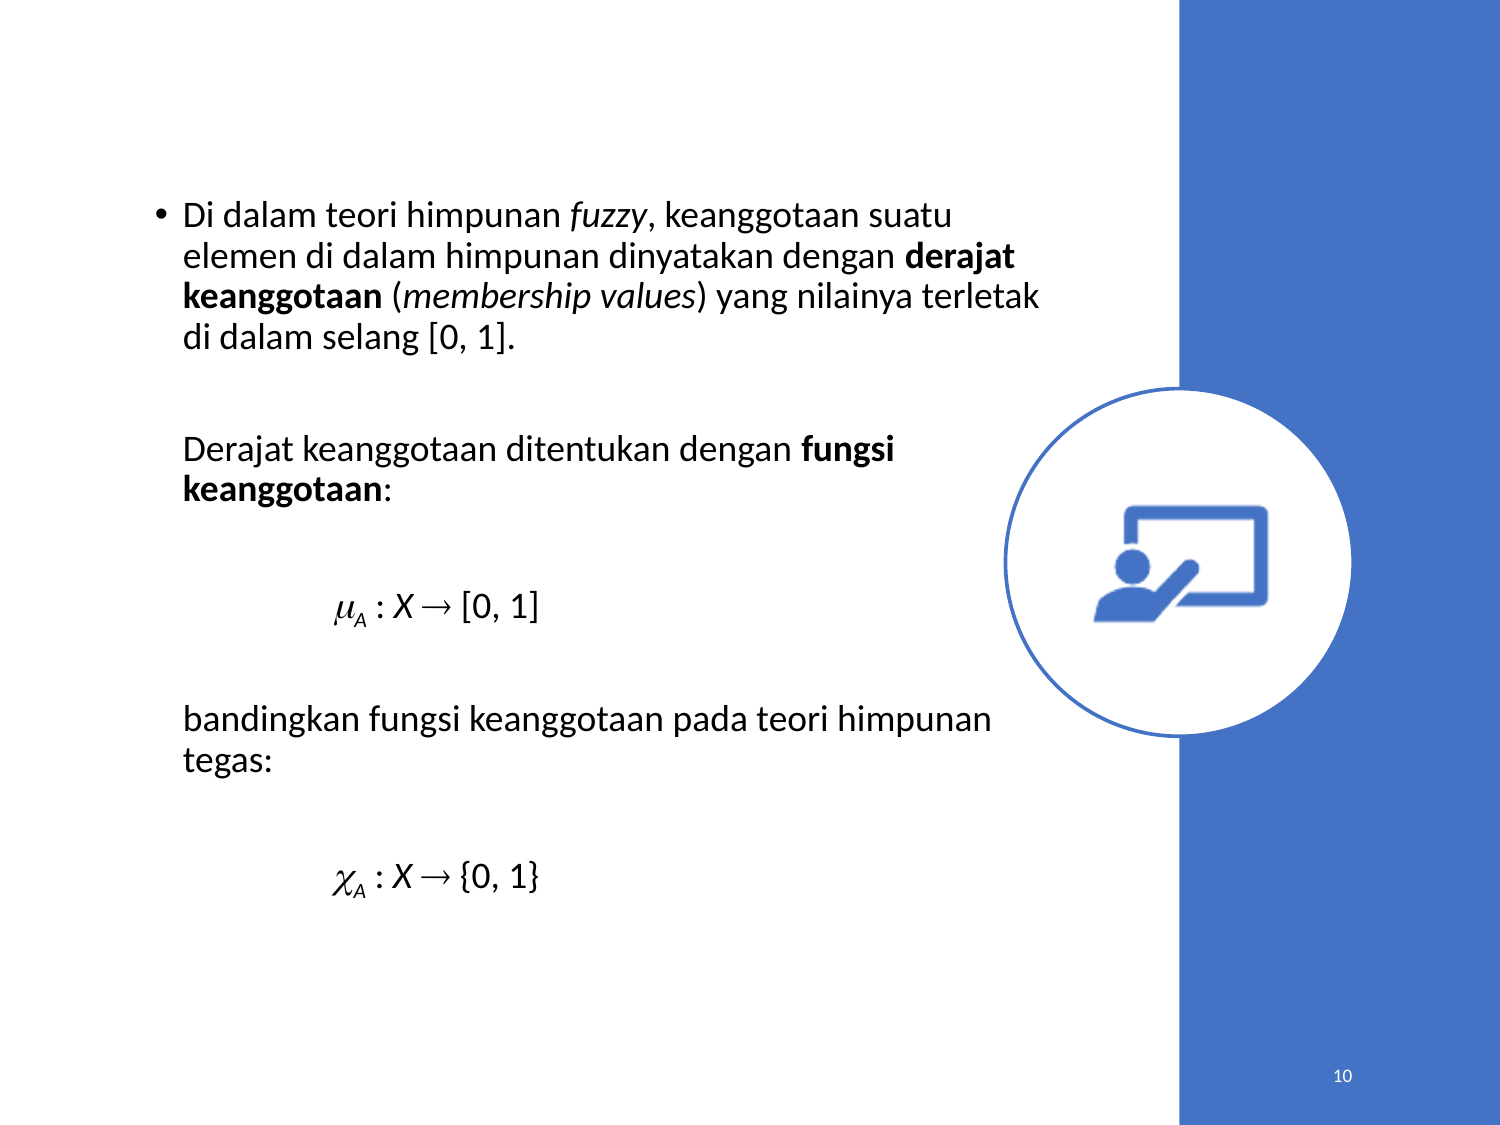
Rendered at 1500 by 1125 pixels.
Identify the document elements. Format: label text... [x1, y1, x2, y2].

slide_number 10 [1242, 1052, 1368, 1098]
picture [1086, 469, 1275, 658]
list Di dalam teori himpunan fuzzy, keanggotaan suatu elemen di dalam himpunan dinyatakan dengan derajat keanggotaan (membership values) yang nilainya terletak di dalam selang [0, 1]. Derajat keanggotaan ditentukan dengan fungsi keanggotaan: A : X  [0, 1] bandingkan fungsi keanggotaan pada teori himpunan tegas: A : X  {0, 1} [139, 162, 1087, 987]
text_box [1004, 387, 1355, 738]
text_box [1178, 0, 1500, 1125]
